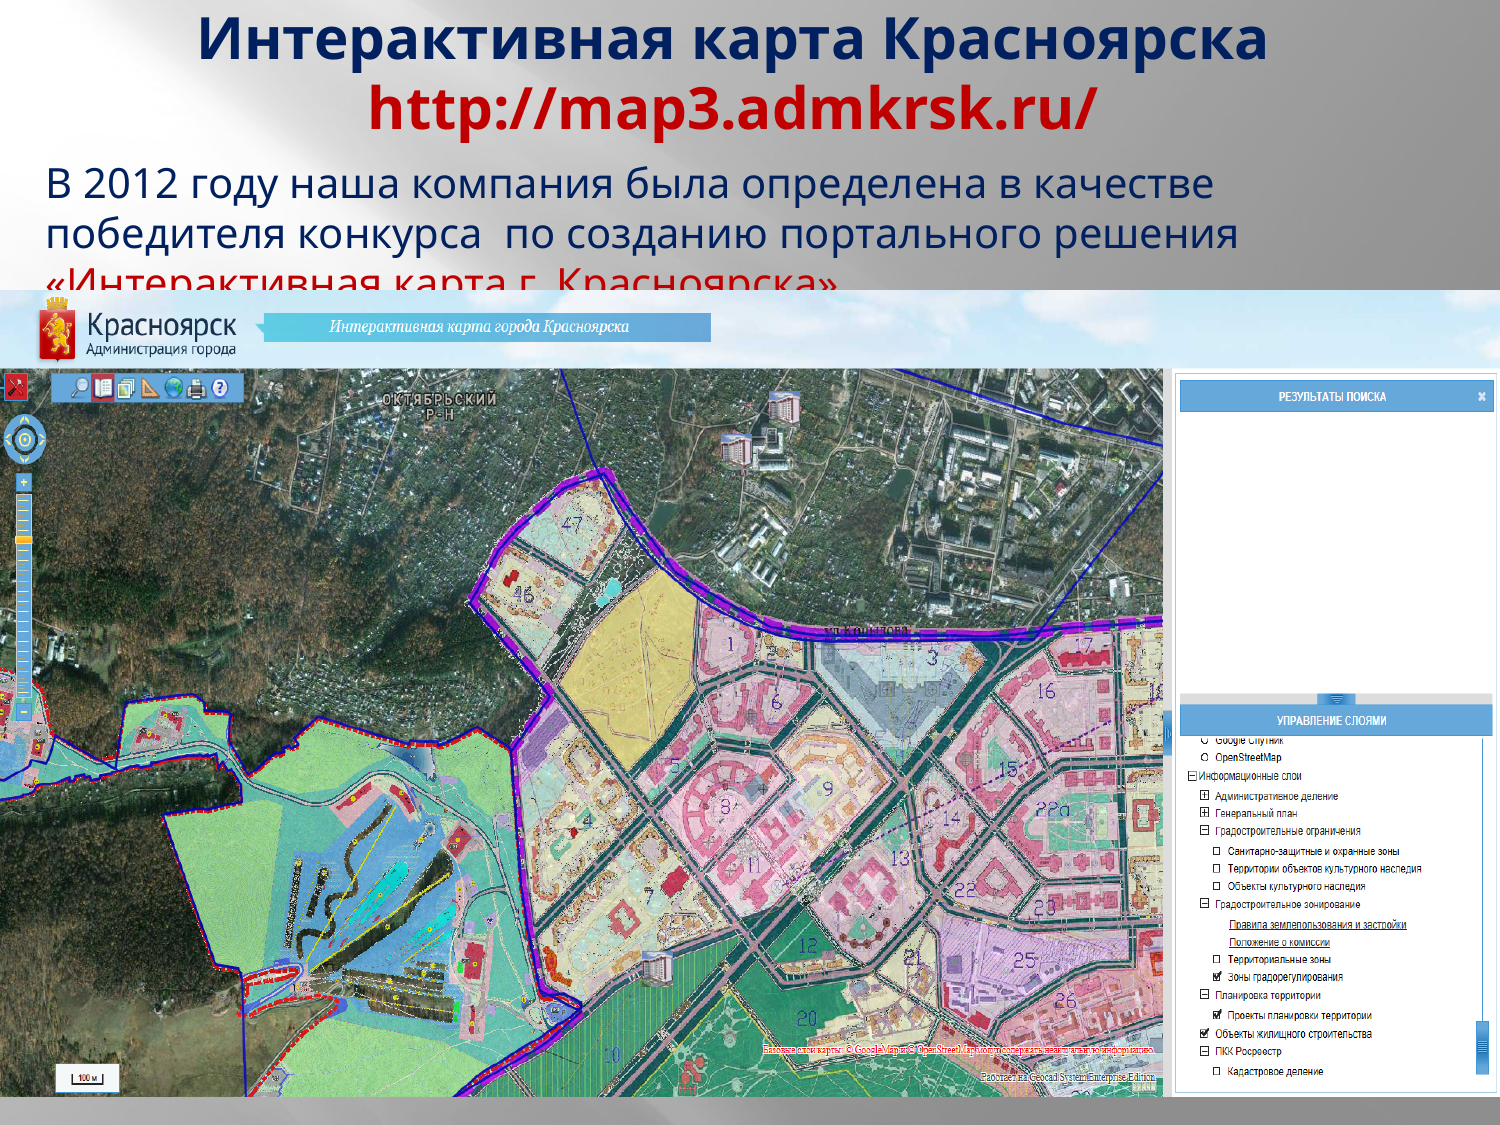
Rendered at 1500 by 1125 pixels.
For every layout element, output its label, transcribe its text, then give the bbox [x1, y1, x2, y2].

picture [0, 290, 1500, 1097]
title Интерактивная карта Красноярска http://map3.admkrsk.ru/ [76, 101, 1390, 149]
text_box В 2012 году наша компания была определена в качестве победителя конкурса по созданию портального решения «Интерактивная карта г. Красноярска» [30, 149, 1447, 290]
